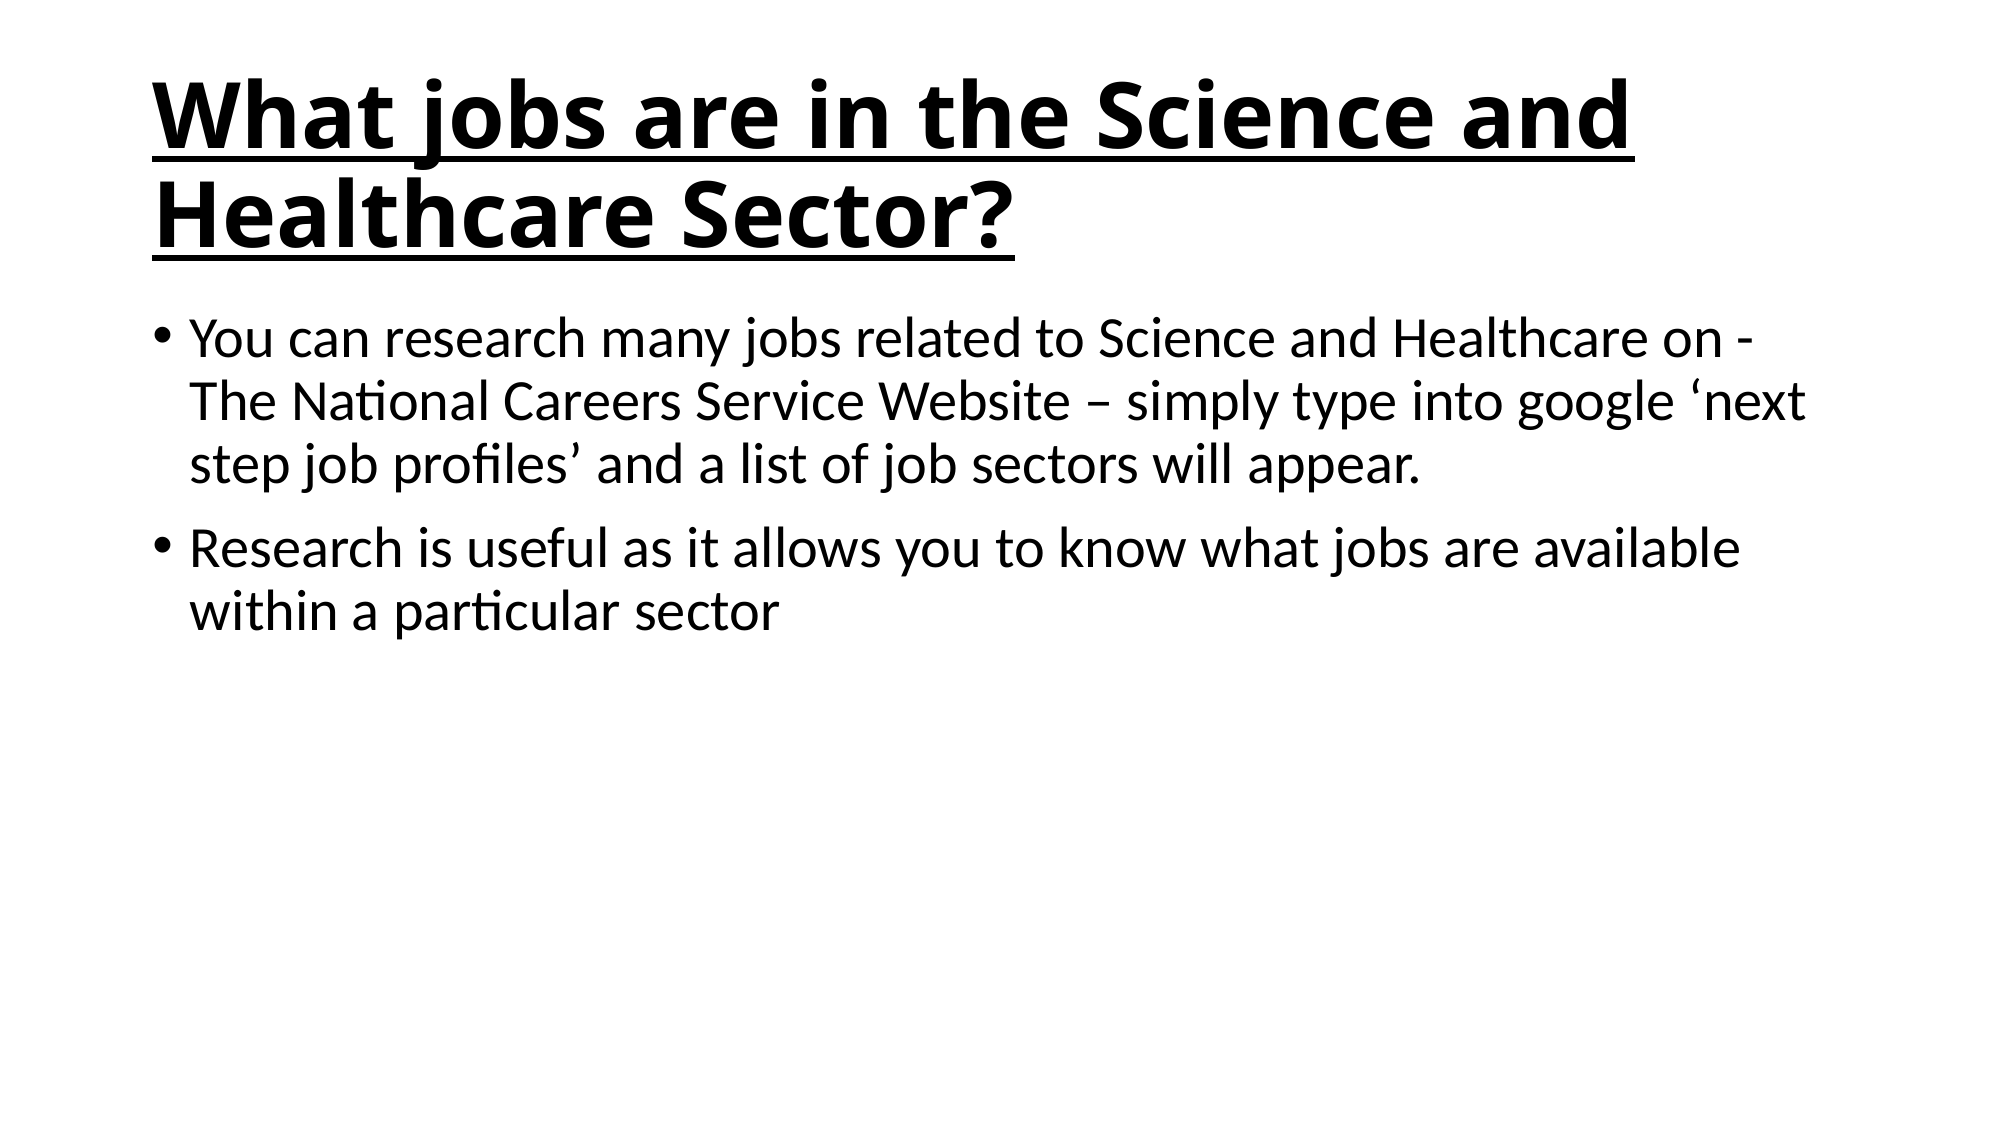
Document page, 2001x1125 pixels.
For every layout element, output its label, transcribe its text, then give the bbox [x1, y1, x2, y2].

list You can research many jobs related to Science and Healthcare on - The National Careers Service Website – simply type into google ‘next step job profiles’ and a list of job sectors will appear. Research is useful as it allows you to know what jobs are available within a particular sector [137, 299, 1863, 1014]
title What jobs are in the Science and Healthcare Sector? [137, 59, 1863, 278]
